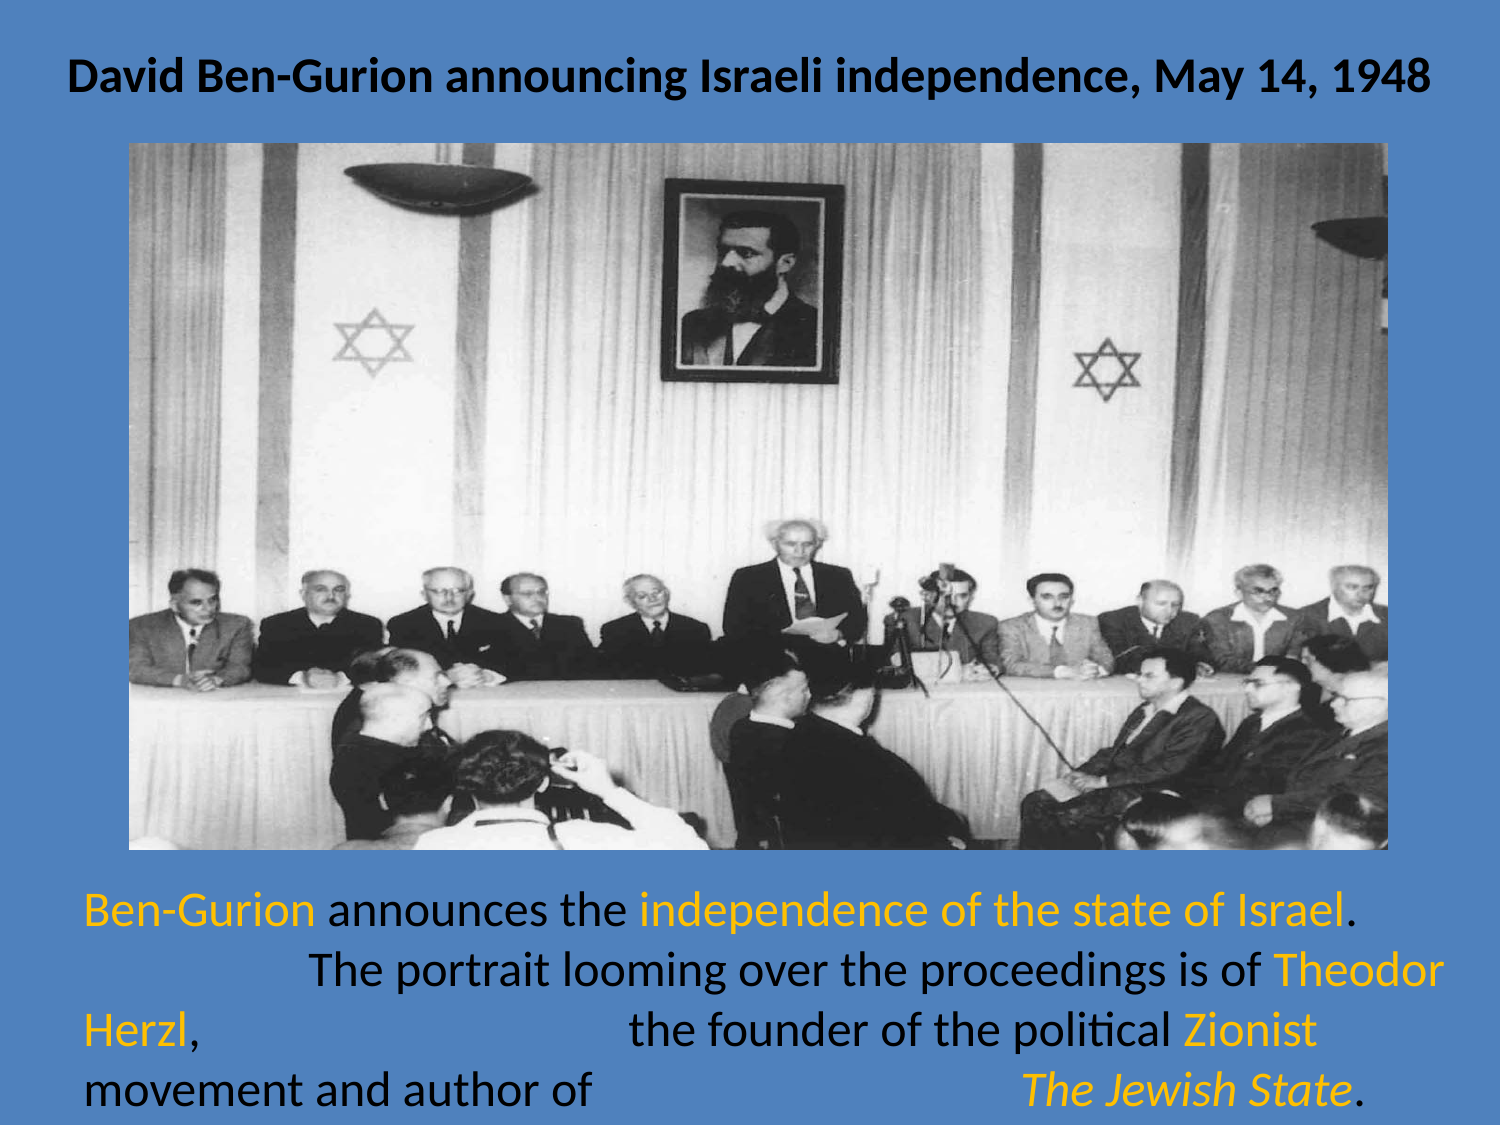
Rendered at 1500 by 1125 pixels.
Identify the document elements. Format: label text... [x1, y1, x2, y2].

title David Ben-Gurion announcing Israeli independence, May 14, 1948 [0, 0, 1500, 144]
picture [129, 143, 1388, 850]
text_box Ben-Gurion announces the independence of the state of Israel. The portrait looming over the proceedings is of Theodor Herzl, the founder of the political Zionist movement and author of The Jewish State. (AP/World Wide Photos) [68, 869, 1500, 1125]
